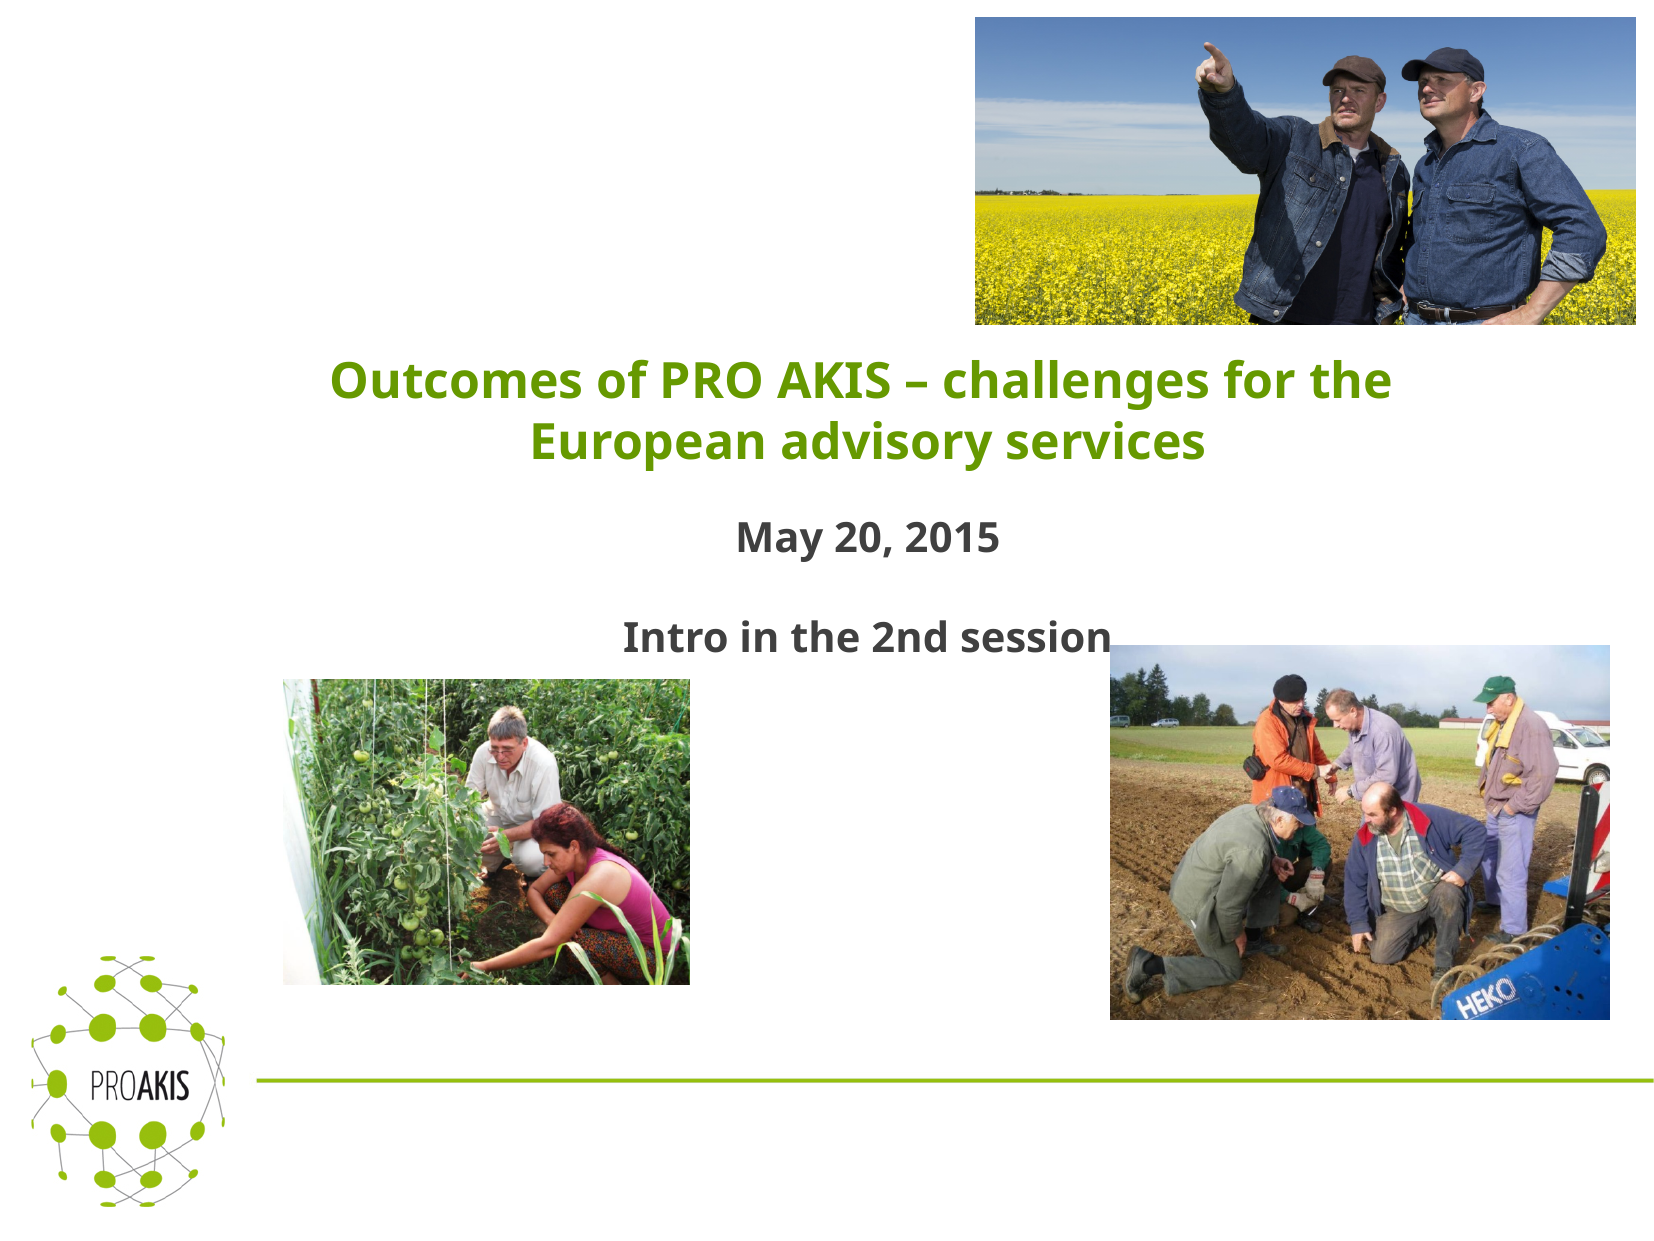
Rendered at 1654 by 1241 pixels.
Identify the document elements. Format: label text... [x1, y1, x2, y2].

subtitle Outcomes of PRO AKIS – challenges for the European advisory services May 20, 2015 Intro in the 2nd session [177, 348, 1560, 542]
picture [0, 0, 1654, 1241]
